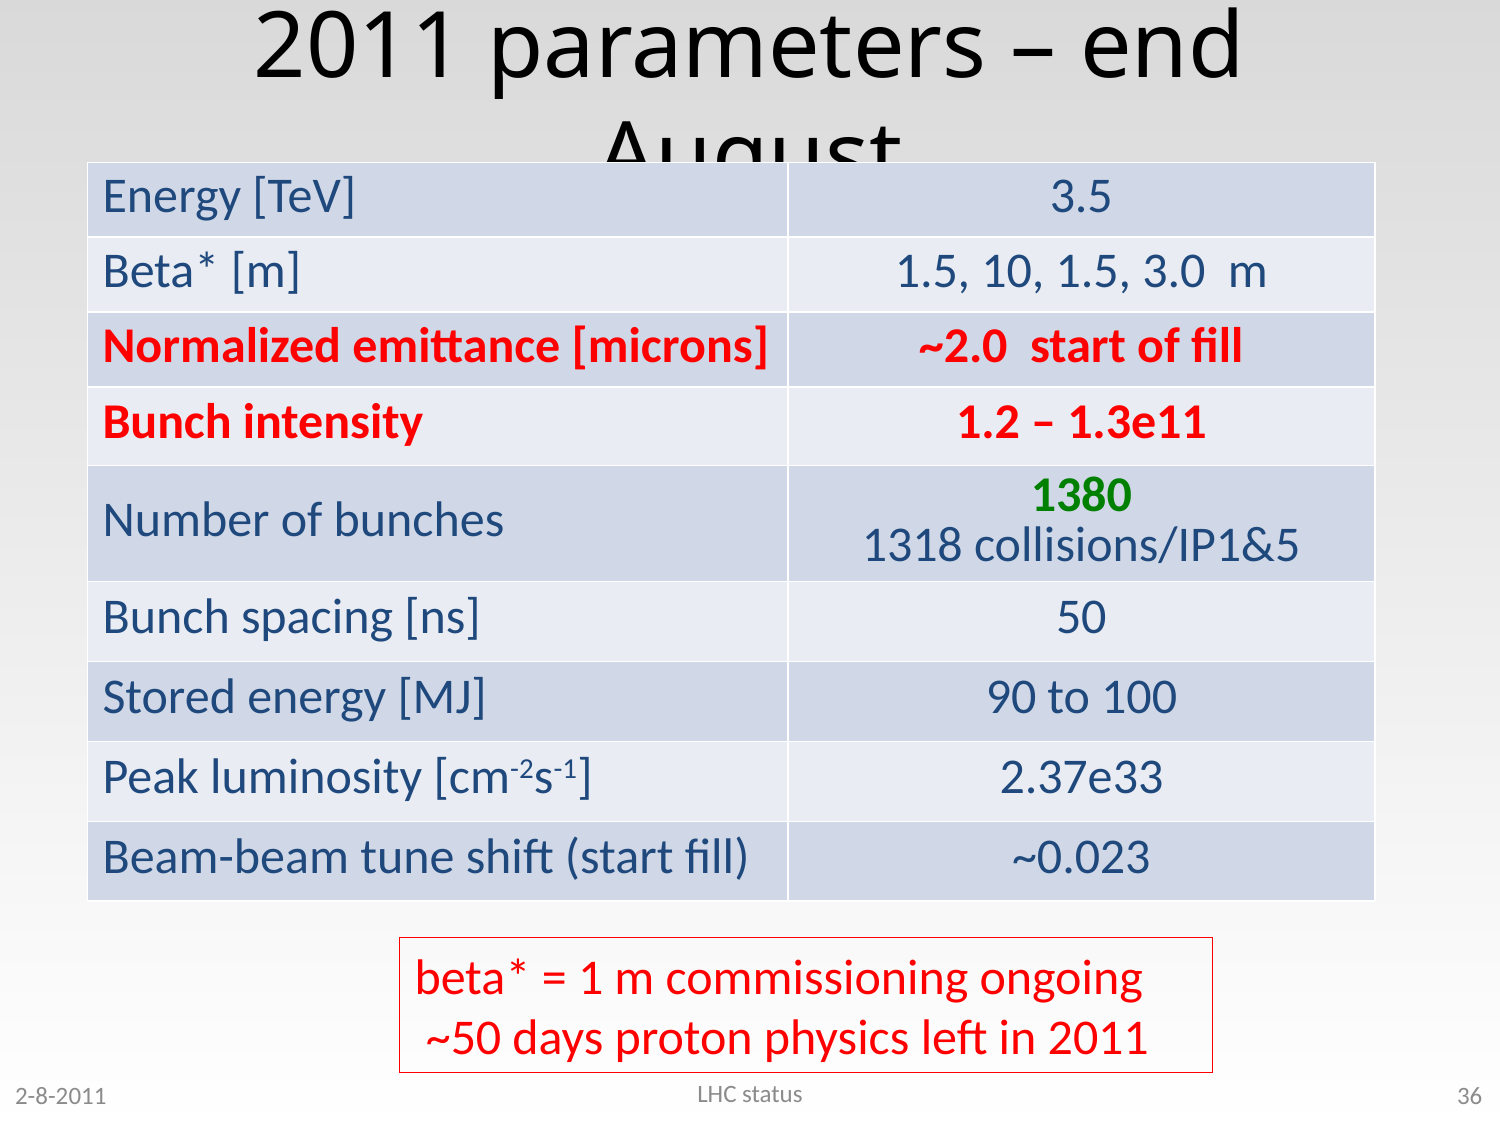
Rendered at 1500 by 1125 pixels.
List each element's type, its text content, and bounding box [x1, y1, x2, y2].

table_cell 1.5, 10, 1.5, 3.0 m [789, 238, 1374, 311]
table_header 3.5 [789, 163, 1374, 236]
table_cell ~2.0 start of fill [789, 313, 1374, 386]
table_cell Peak luminosity [cm-2s-1] [88, 742, 787, 821]
table_cell 2.37e33 [789, 742, 1374, 821]
table_cell 1.2 – 1.3e11 [789, 388, 1374, 465]
title 2011 parameters – end August [75, 24, 1425, 168]
table_cell Beta* [m] [88, 238, 787, 311]
table_cell ~0.023 [789, 822, 1374, 900]
table_cell Bunch spacing [ns] [88, 582, 787, 661]
table_cell Beam-beam tune shift (start fill) [88, 822, 787, 900]
table_cell Normalized emittance [microns] [88, 313, 787, 386]
table_cell Stored energy [MJ] [88, 662, 787, 741]
table_header Energy [TeV] [88, 163, 787, 236]
text_box beta* = 1 m commissioning ongoing ~50 days proton physics left in 2011 [399, 937, 1213, 1073]
table_cell Bunch intensity [88, 388, 787, 465]
footer LHC status [512, 1073, 988, 1123]
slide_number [0, 1064, 350, 1125]
table_cell 1380 1318 collisions/IP1&5 [789, 466, 1374, 581]
table_cell 50 [789, 582, 1374, 661]
table_cell Number of bunches [88, 466, 787, 581]
slide_number 36 [1147, 1065, 1498, 1125]
table_cell 90 to 100 [789, 662, 1374, 741]
